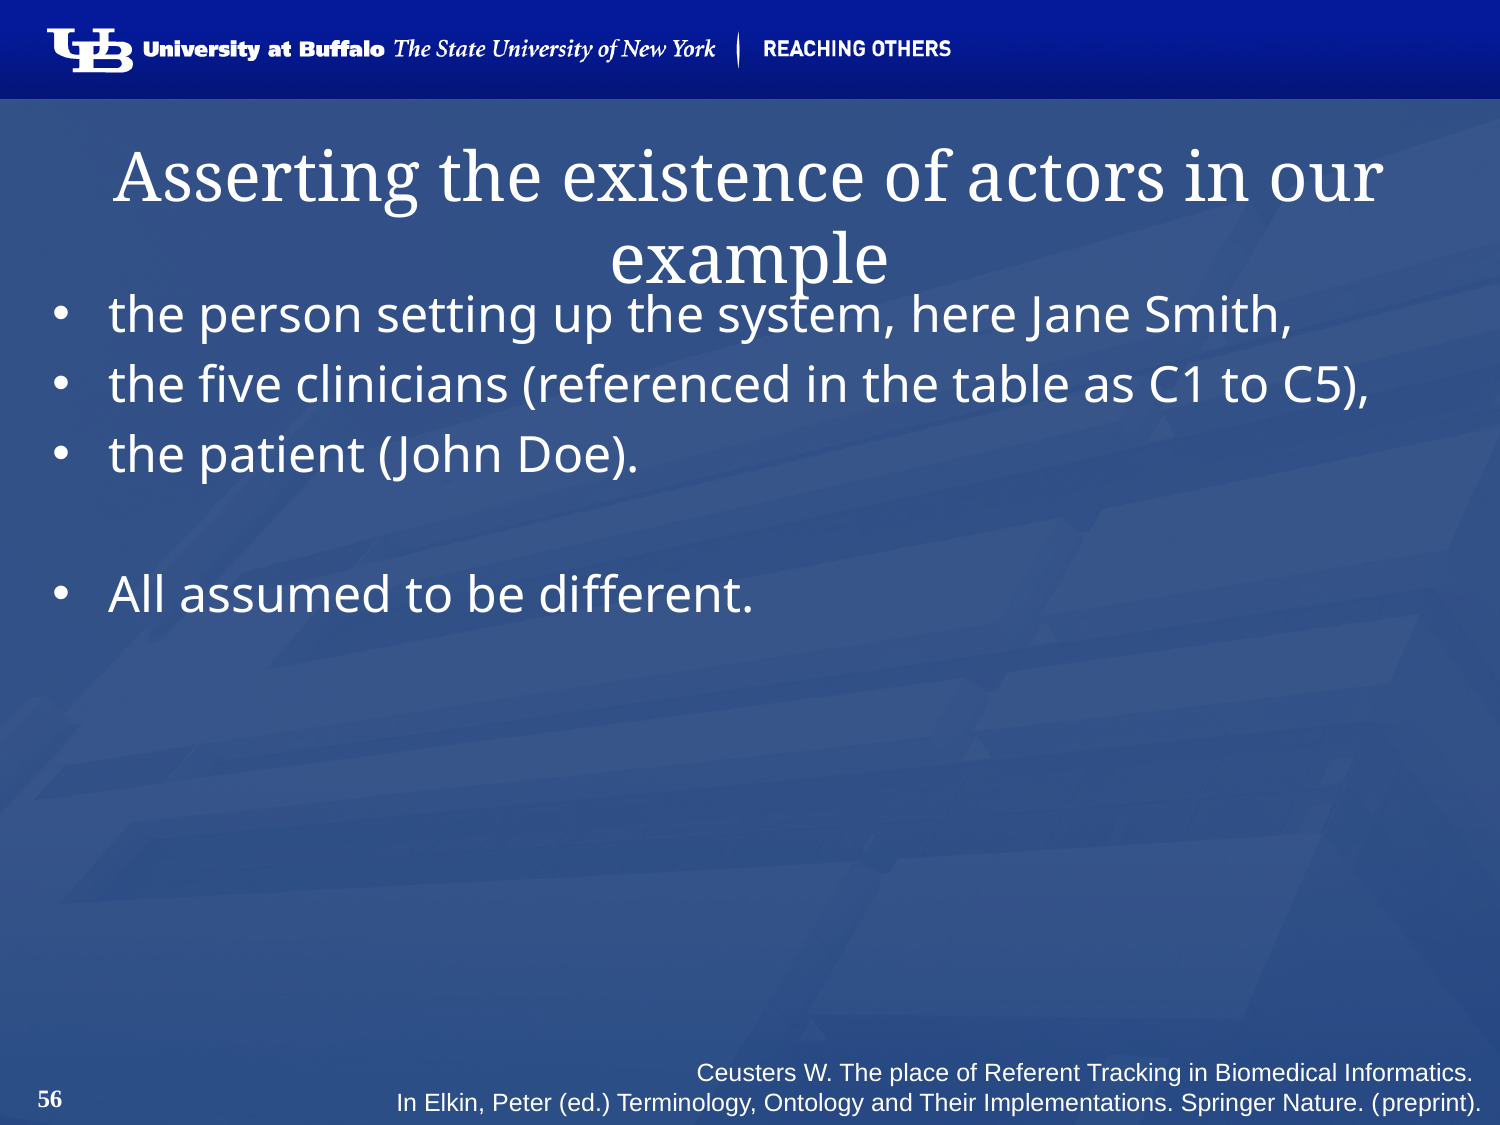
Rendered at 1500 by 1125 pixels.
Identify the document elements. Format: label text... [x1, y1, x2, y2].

title Asserting the existence of actors in our example [0, 125, 1500, 250]
list the person setting up the system, here Jane Smith, the five clinicians (referenced in the table as C1 to C5), the patient (John Doe). All assumed to be different. [37, 275, 1463, 1088]
text_box Ceusters W. The place of Referent Tracking in Biomedical Informatics. In Elkin, Peter (ed.) Terminology, Ontology and Their Implementations. Springer Nature. (preprint). [121, 1049, 1497, 1124]
slide_number 56 [0, 1087, 63, 1113]
picture [0, 0, 1500, 99]
